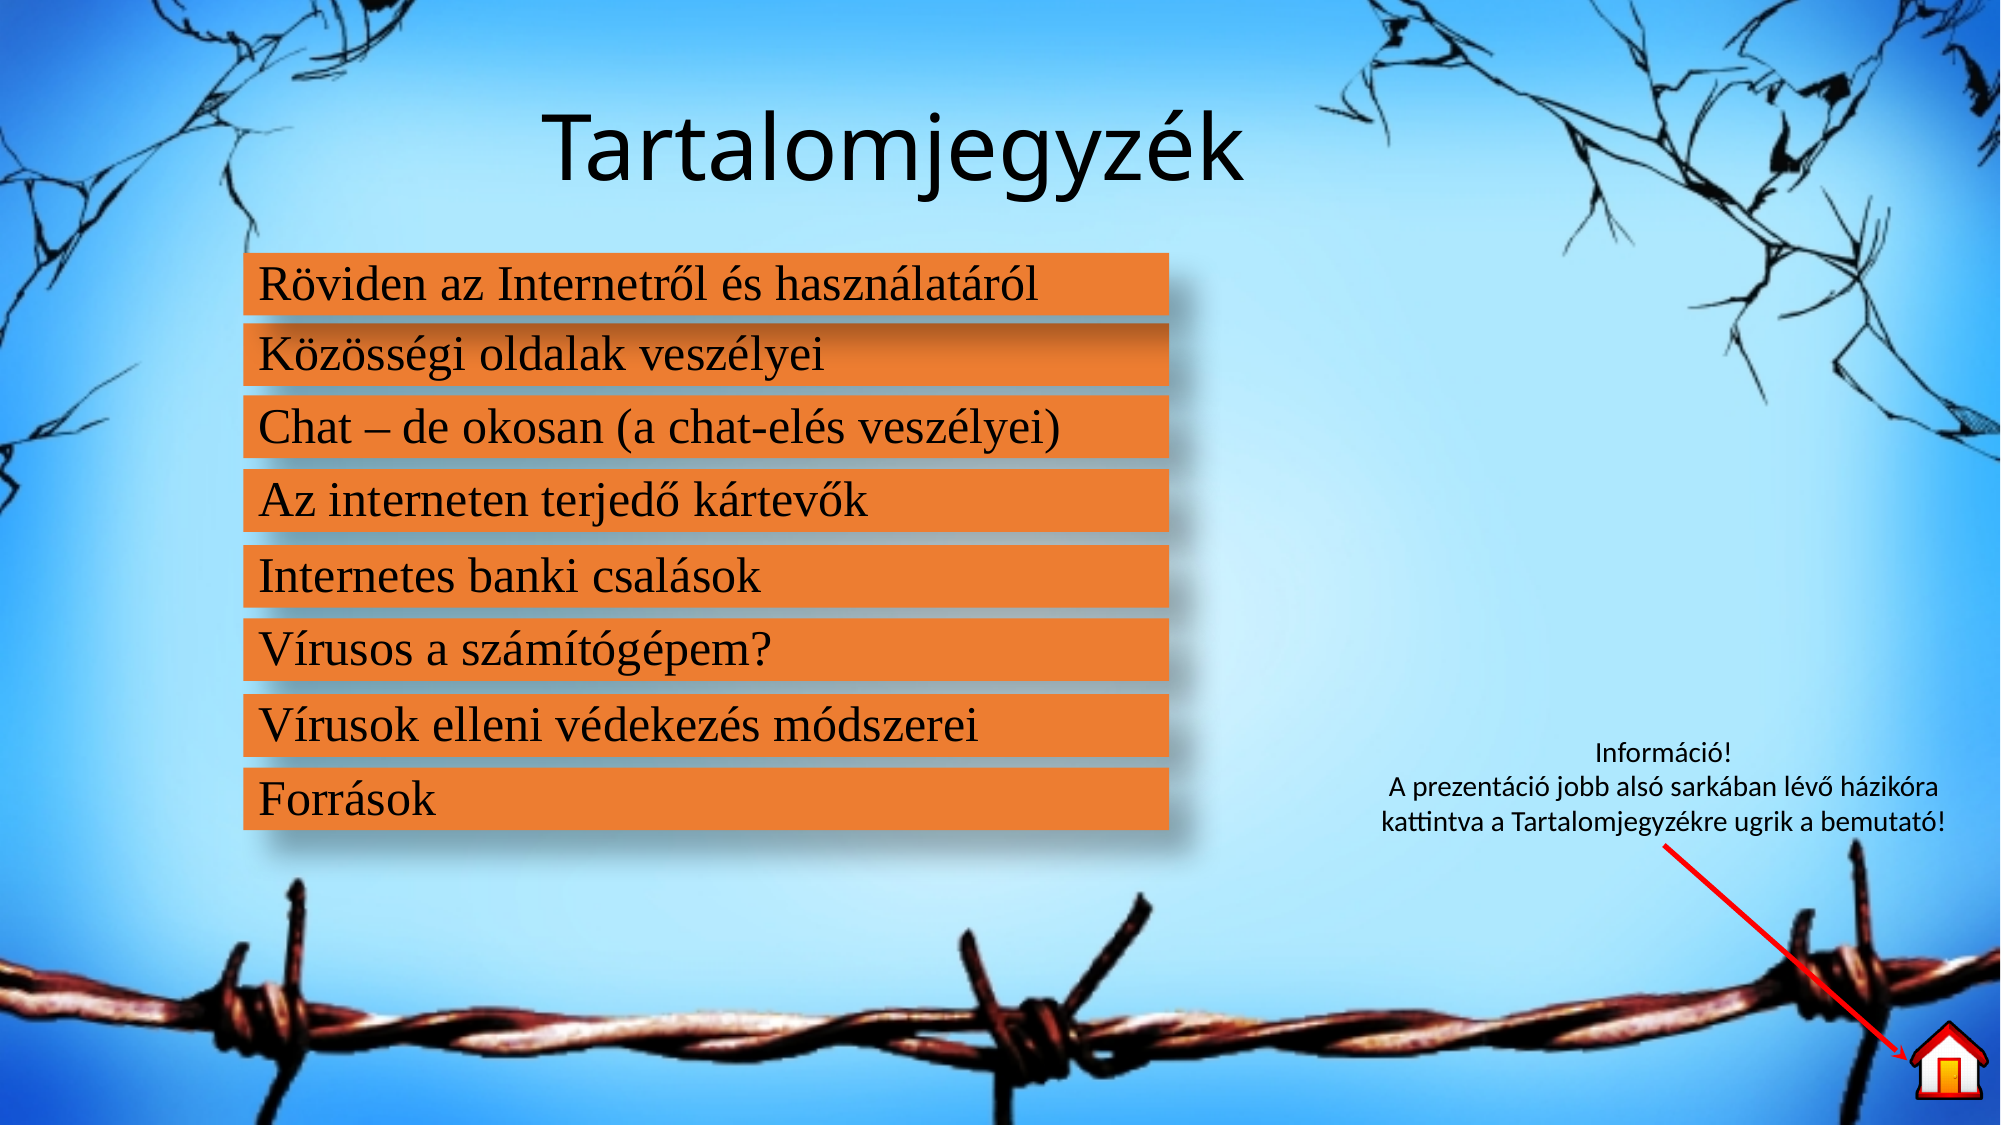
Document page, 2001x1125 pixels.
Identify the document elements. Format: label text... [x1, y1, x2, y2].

text_box Források [242, 767, 1170, 831]
title Tartalomjegyzék [408, 109, 1380, 192]
text_box Chat – de okosan (a chat-elés veszélyei) [242, 394, 1170, 459]
text_box Vírusok elleni védekezés módszerei [242, 693, 1170, 758]
text_box Az interneten terjedő kártevők [242, 468, 1170, 533]
text_box Internetes banki csalások [242, 544, 1170, 609]
text_box Információ! A prezentáció jobb alsó sarkában lévő házikóra kattintva a Tartalomjegyzékre ugrik a bemutató! [1358, 725, 1969, 846]
text_box Közösségi oldalak veszélyei [242, 322, 1170, 387]
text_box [1663, 846, 1908, 1061]
text_box Vírusos a számítógépem? [242, 617, 1170, 682]
text_box Röviden az Internetről és használatáról [242, 252, 1170, 317]
picture [0, 0, 2001, 1125]
